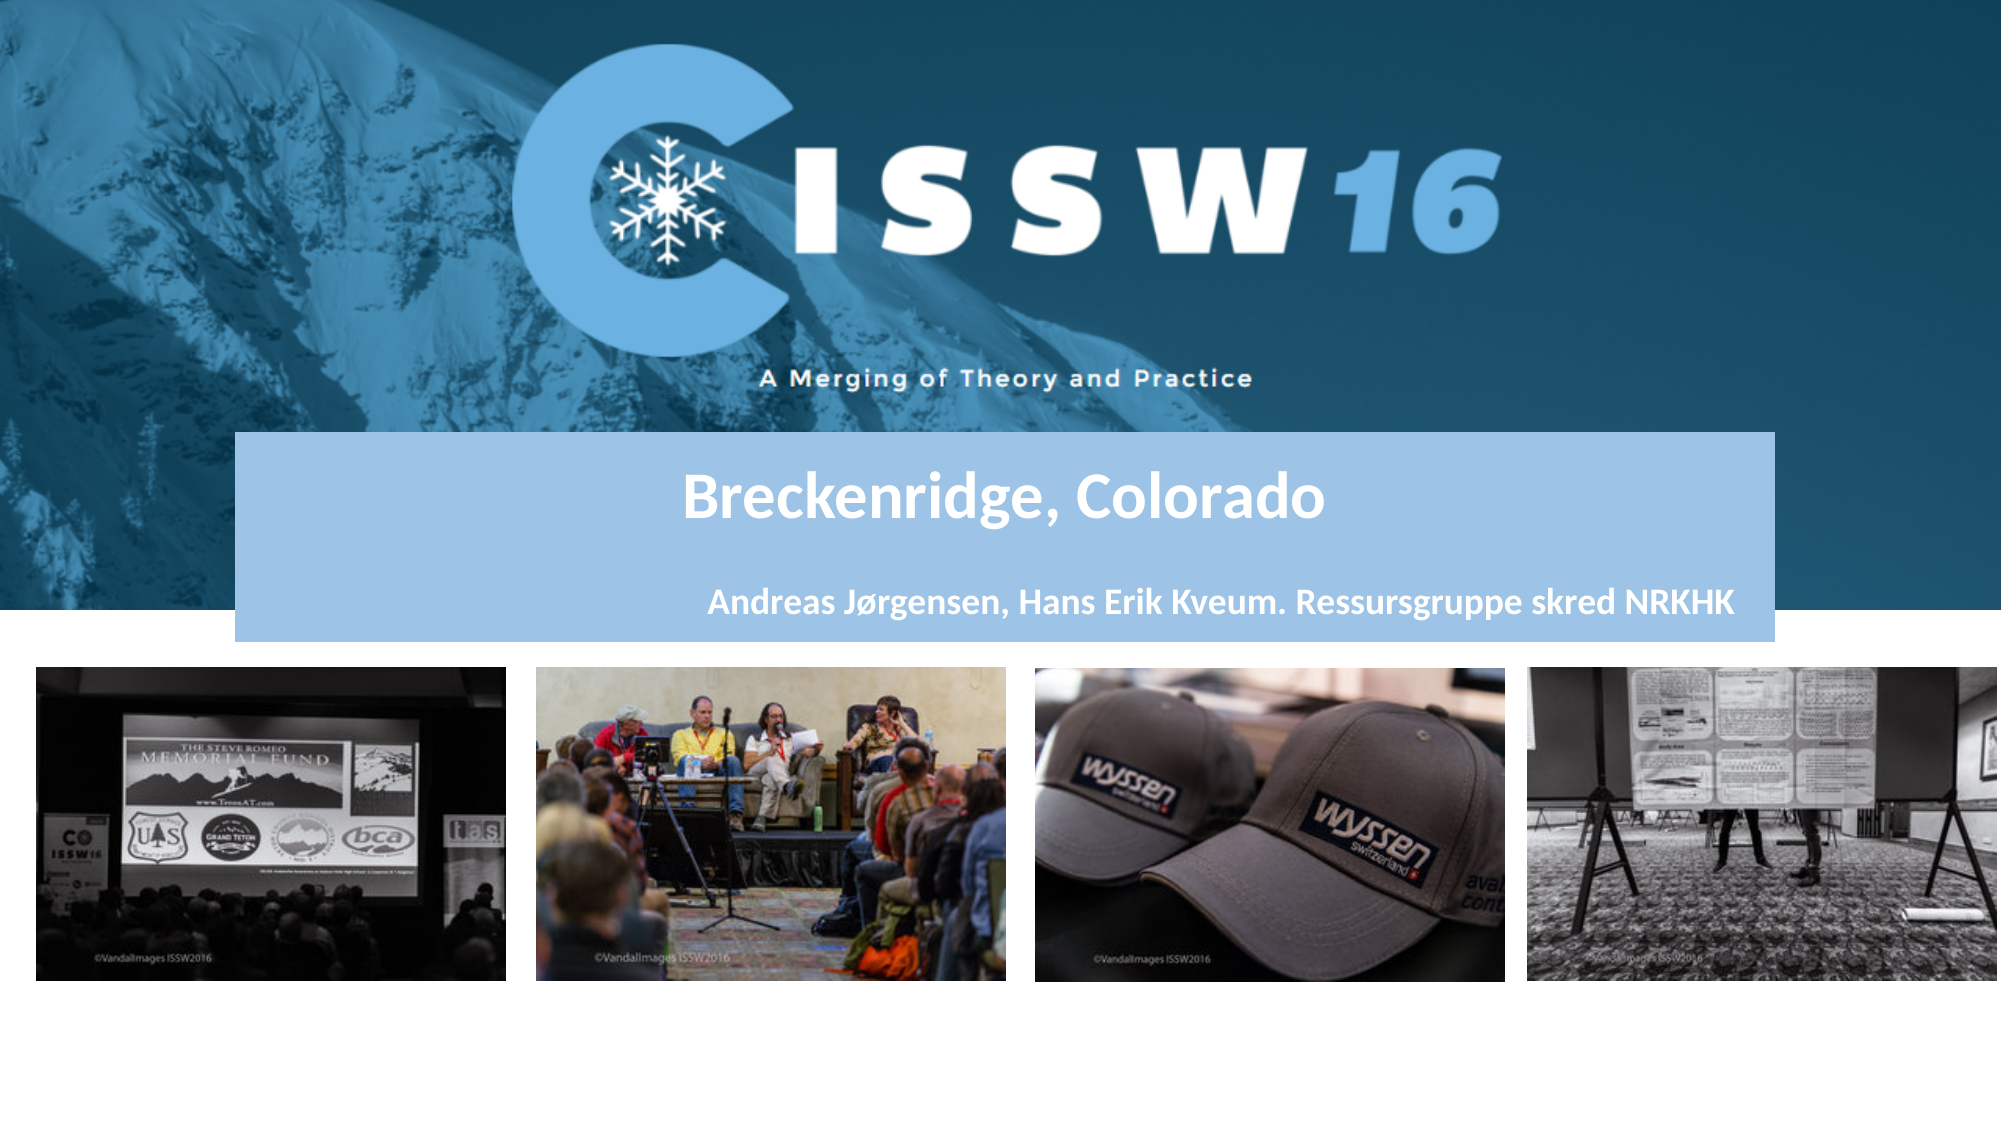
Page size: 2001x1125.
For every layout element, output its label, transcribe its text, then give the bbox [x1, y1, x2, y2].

picture [536, 667, 1006, 981]
picture [36, 667, 506, 981]
picture [0, 0, 2001, 610]
text_box Breckenridge, Colorado Andreas Jørgensen, Hans Erik Kveum. Ressursgruppe skred NRKHK [235, 610, 1775, 642]
picture [1035, 668, 1505, 982]
picture [1527, 667, 1997, 981]
